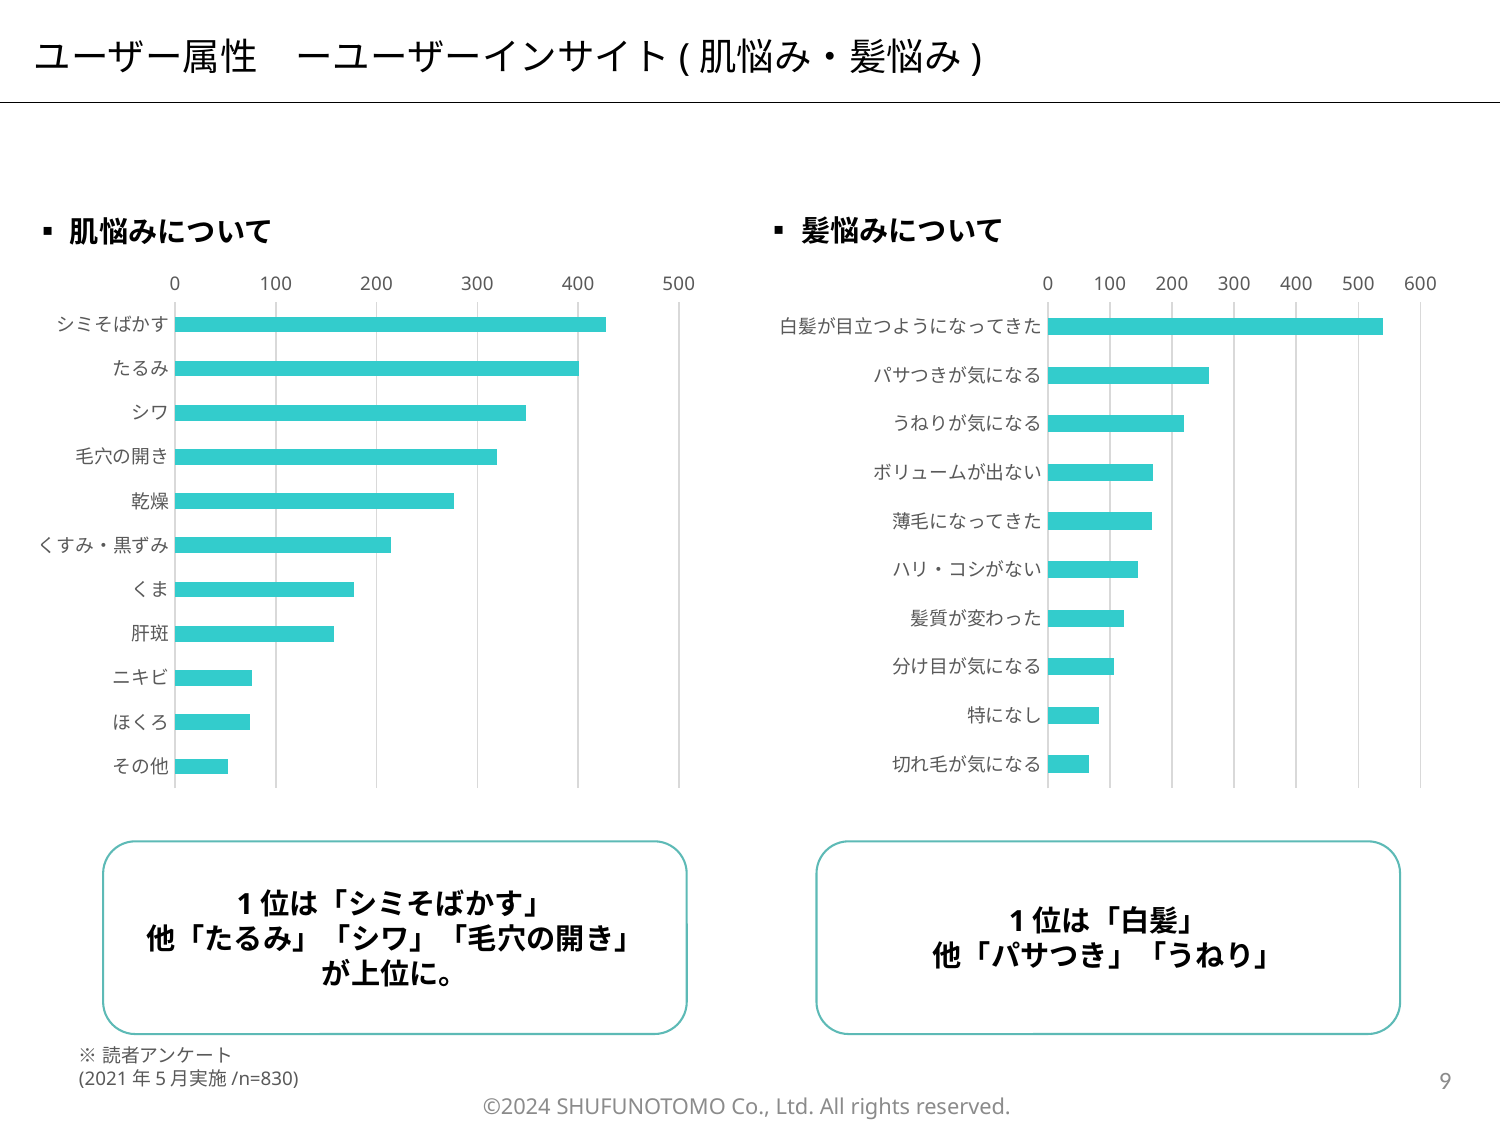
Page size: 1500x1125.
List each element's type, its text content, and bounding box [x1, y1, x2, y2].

text_box ▪髪悩みについて [749, 204, 1247, 260]
chart [765, 258, 1451, 800]
text_box ユーザー属性 ーユーザーインサイト(肌悩み・髪悩み) [19, 25, 997, 86]
text_box ▪肌悩みについて [18, 205, 516, 260]
text_box 1位は「シミそばかす」 他「たるみ」「シワ」「毛穴の開き」 が上位に。 [102, 840, 688, 1036]
chart [24, 258, 710, 800]
text_box 1位は「白髪」 他「パサつき」「うねり」 [815, 840, 1402, 1036]
text_box ※読者アンケート (2021年5月実施/n=830) [63, 1033, 426, 1100]
